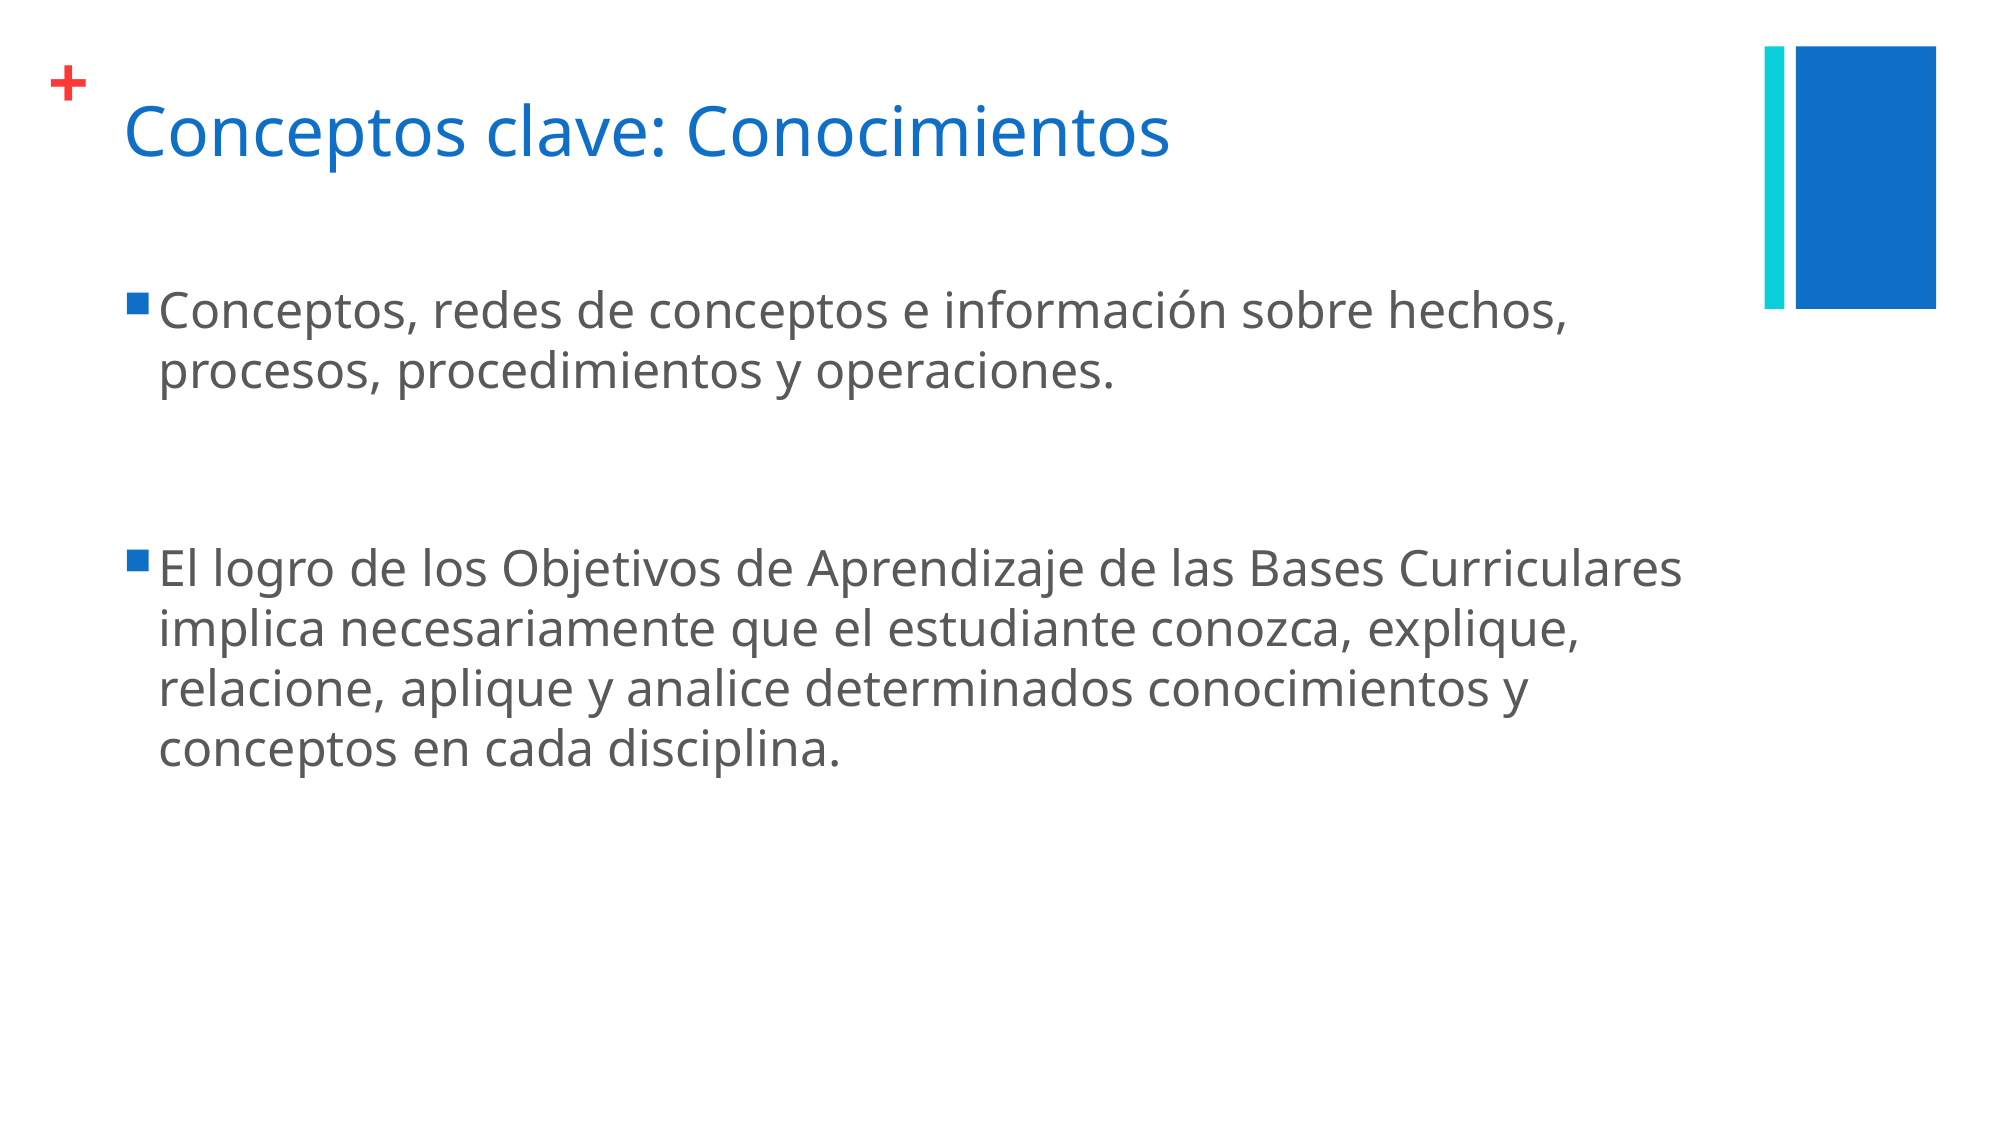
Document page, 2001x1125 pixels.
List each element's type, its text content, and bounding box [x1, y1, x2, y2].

list Conceptos, redes de conceptos e información sobre hechos, procesos, procedimientos y operaciones. El logro de los Objetivos de Aprendizaje de las Bases Curriculares implica necesariamente que el estudiante conozca, explique, relacione, aplique y analice determinados conocimientos y conceptos en cada disciplina. [108, 271, 1762, 1005]
title Conceptos clave: Conocimientos [108, 79, 1762, 263]
